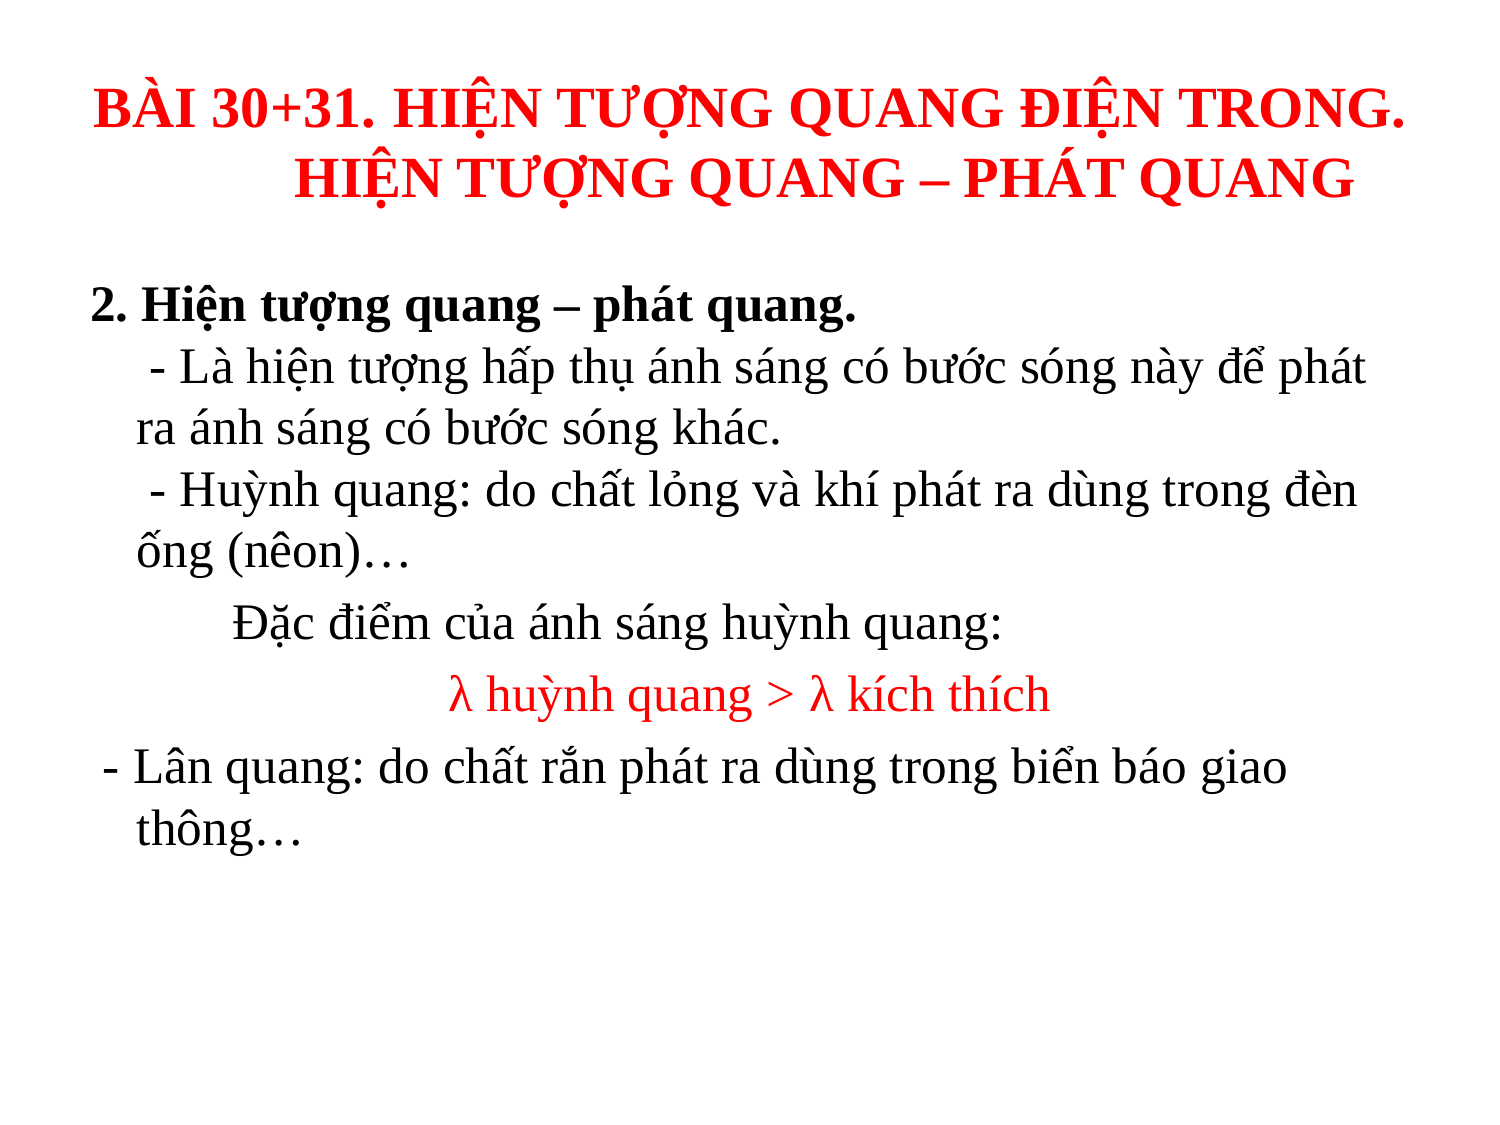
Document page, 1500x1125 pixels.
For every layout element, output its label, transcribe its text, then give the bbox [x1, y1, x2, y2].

list 2. Hiện tượng quang – phát quang. - Là hiện tượng hấp thụ ánh sáng có bước sóng này để phát ra ánh sáng có bước sóng khác. - Huỳnh quang: do chất lỏng và khí phát ra dùng trong đèn ống (nêon)… Đặc điểm của ánh sáng huỳnh quang: λ huỳnh quang > λ kích thích - Lân quang: do chất rắn phát ra dùng trong biển báo giao thông… [75, 262, 1425, 1005]
title BÀI 30+31. HIỆN TƯỢNG QUANG ĐIỆN TRONG. HIỆN TƯỢNG QUANG – PHÁT QUANG [75, 45, 1425, 233]
